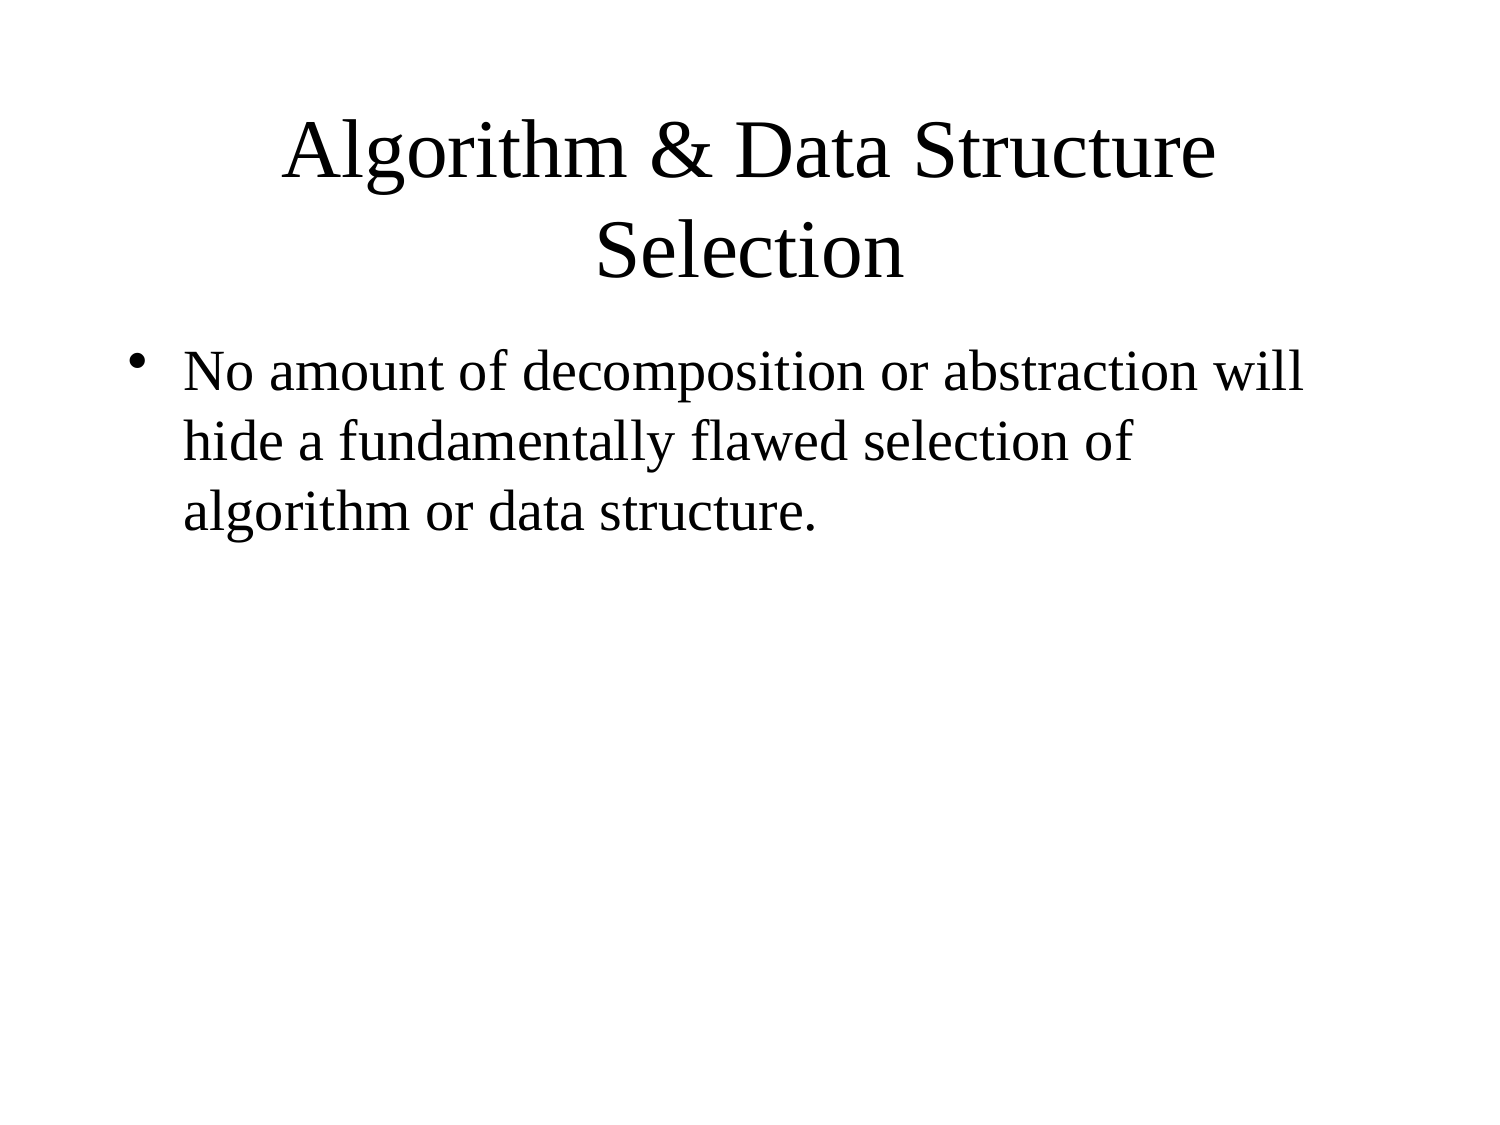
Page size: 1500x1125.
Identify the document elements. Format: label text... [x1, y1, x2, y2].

list No amount of decomposition or abstraction will hide a fundamentally flawed selection of algorithm or data structure. [112, 324, 1388, 1001]
title Algorithm & Data Structure Selection [112, 99, 1388, 288]
